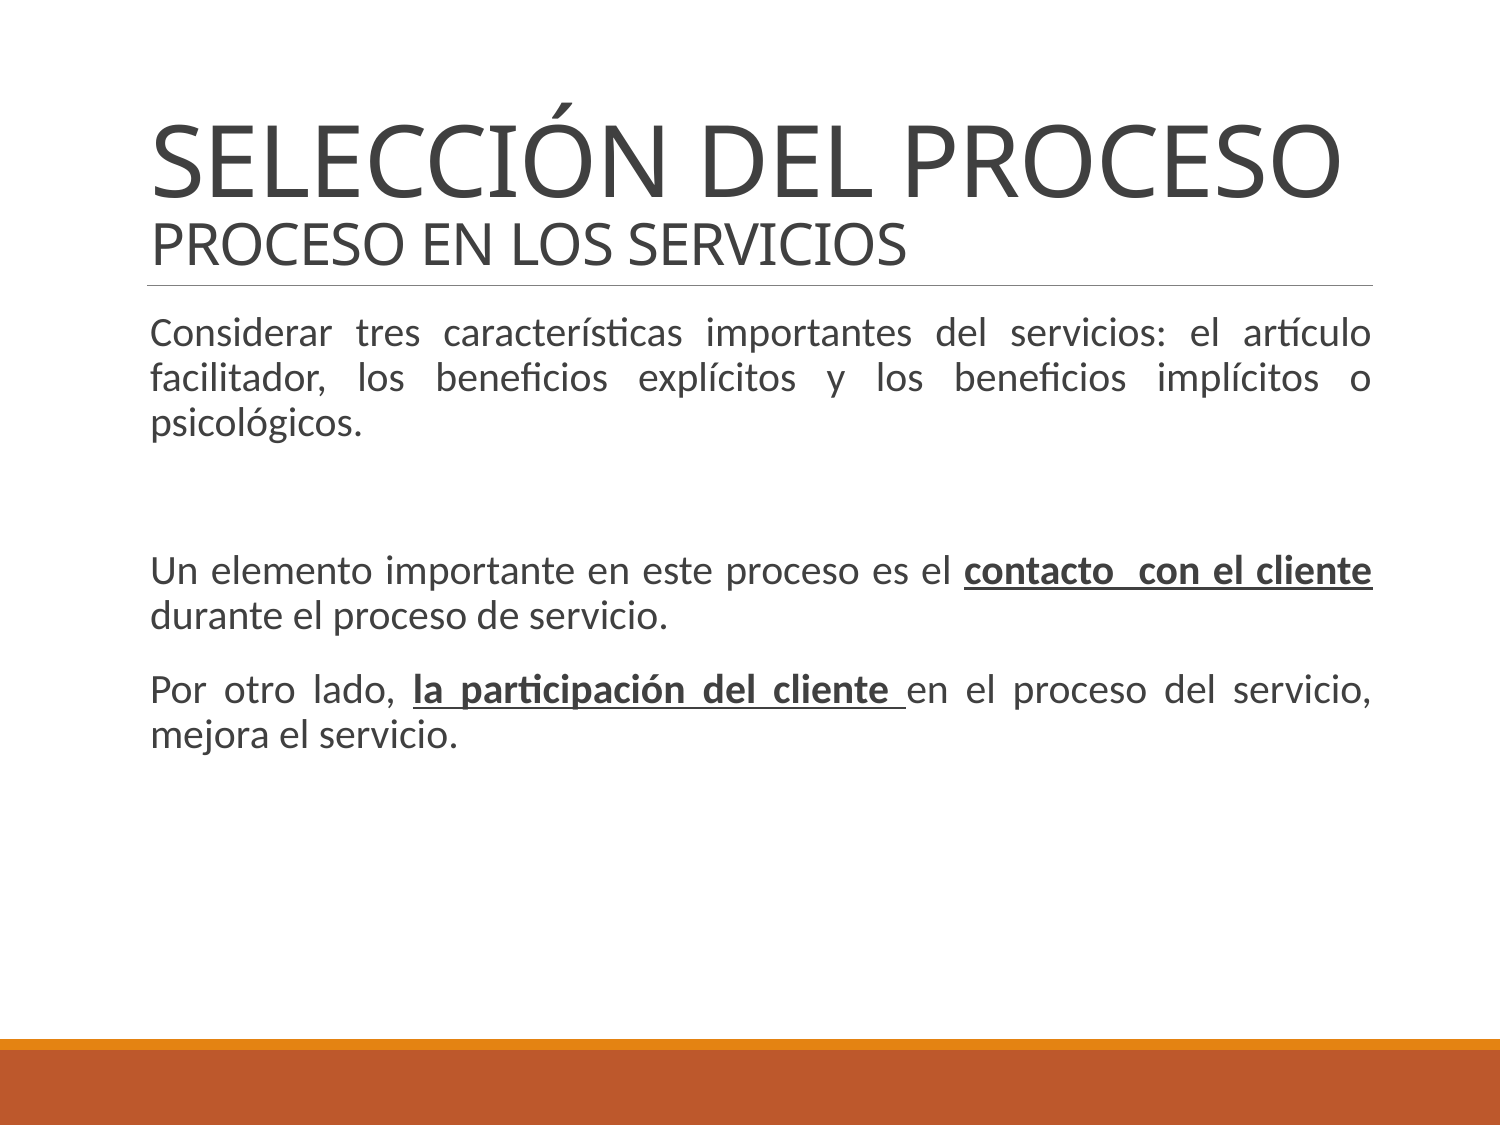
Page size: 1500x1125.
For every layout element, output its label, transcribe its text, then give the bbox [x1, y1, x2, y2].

list Considerar tres características importantes del servicios: el artículo facilitador, los beneficios explícitos y los beneficios implícitos o psicológicos. Un elemento importante en este proceso es el contacto con el cliente durante el proceso de servicio. Por otro lado, la participación del cliente en el proceso del servicio, mejora el servicio. [135, 302, 1373, 963]
title SELECCIÓN DEL PROCESO PROCESO EN LOS SERVICIOS [135, 47, 1373, 285]
